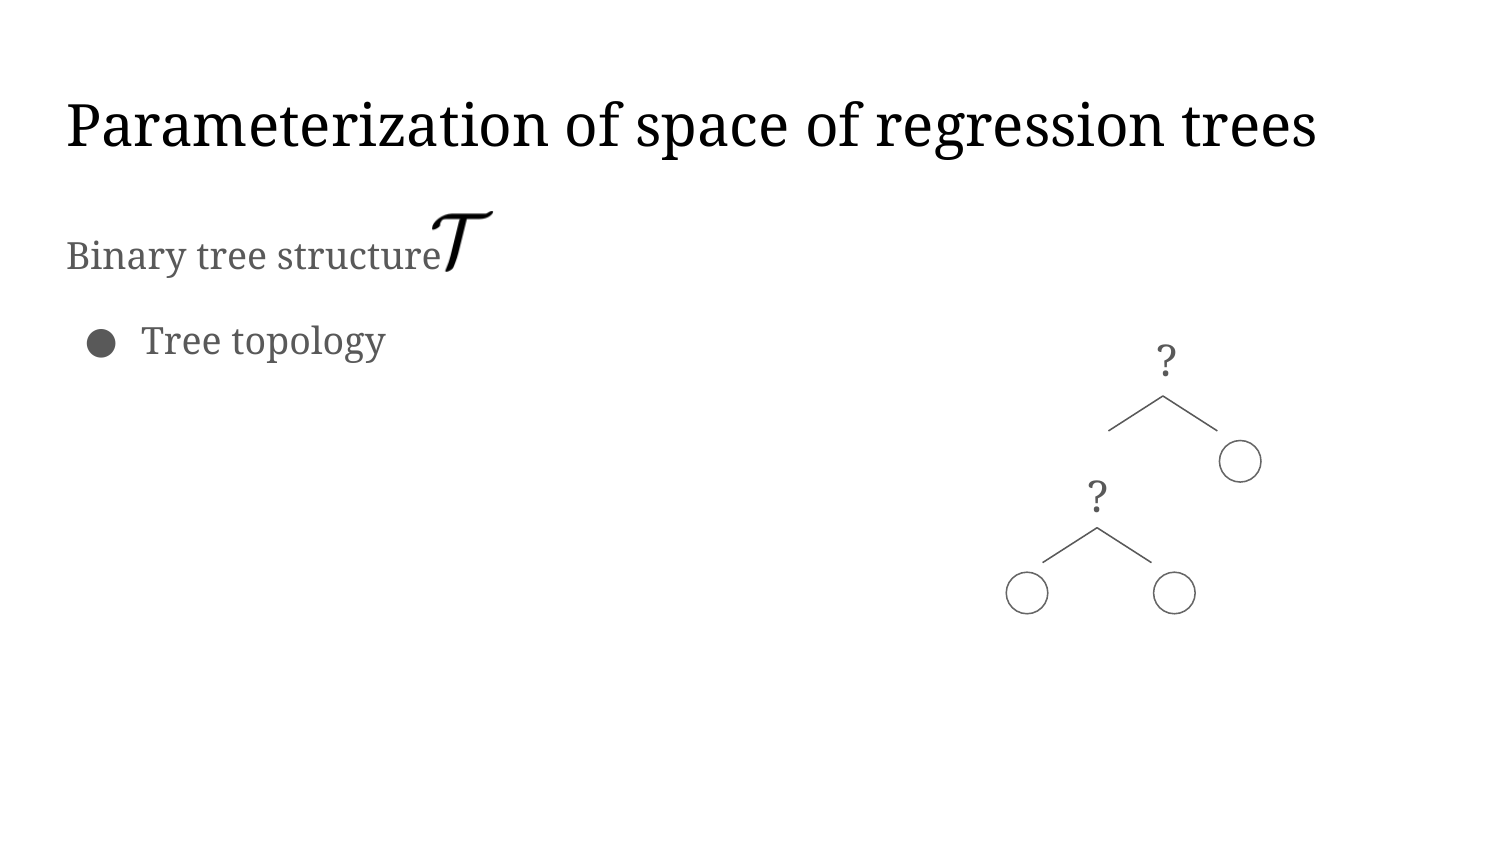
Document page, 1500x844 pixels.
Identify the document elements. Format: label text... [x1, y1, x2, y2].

picture [432, 209, 496, 273]
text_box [1162, 395, 1218, 432]
text_box Binary tree structure Tree topology [51, 209, 1090, 377]
text_box [1006, 572, 1048, 614]
title Parameterization of space of regression trees [51, 72, 1449, 167]
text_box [1108, 395, 1161, 432]
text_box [1042, 527, 1095, 563]
text_box [1153, 572, 1196, 614]
text_box ? [1072, 445, 1135, 526]
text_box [1096, 527, 1152, 563]
text_box [1219, 440, 1262, 483]
text_box ? [1141, 309, 1204, 394]
